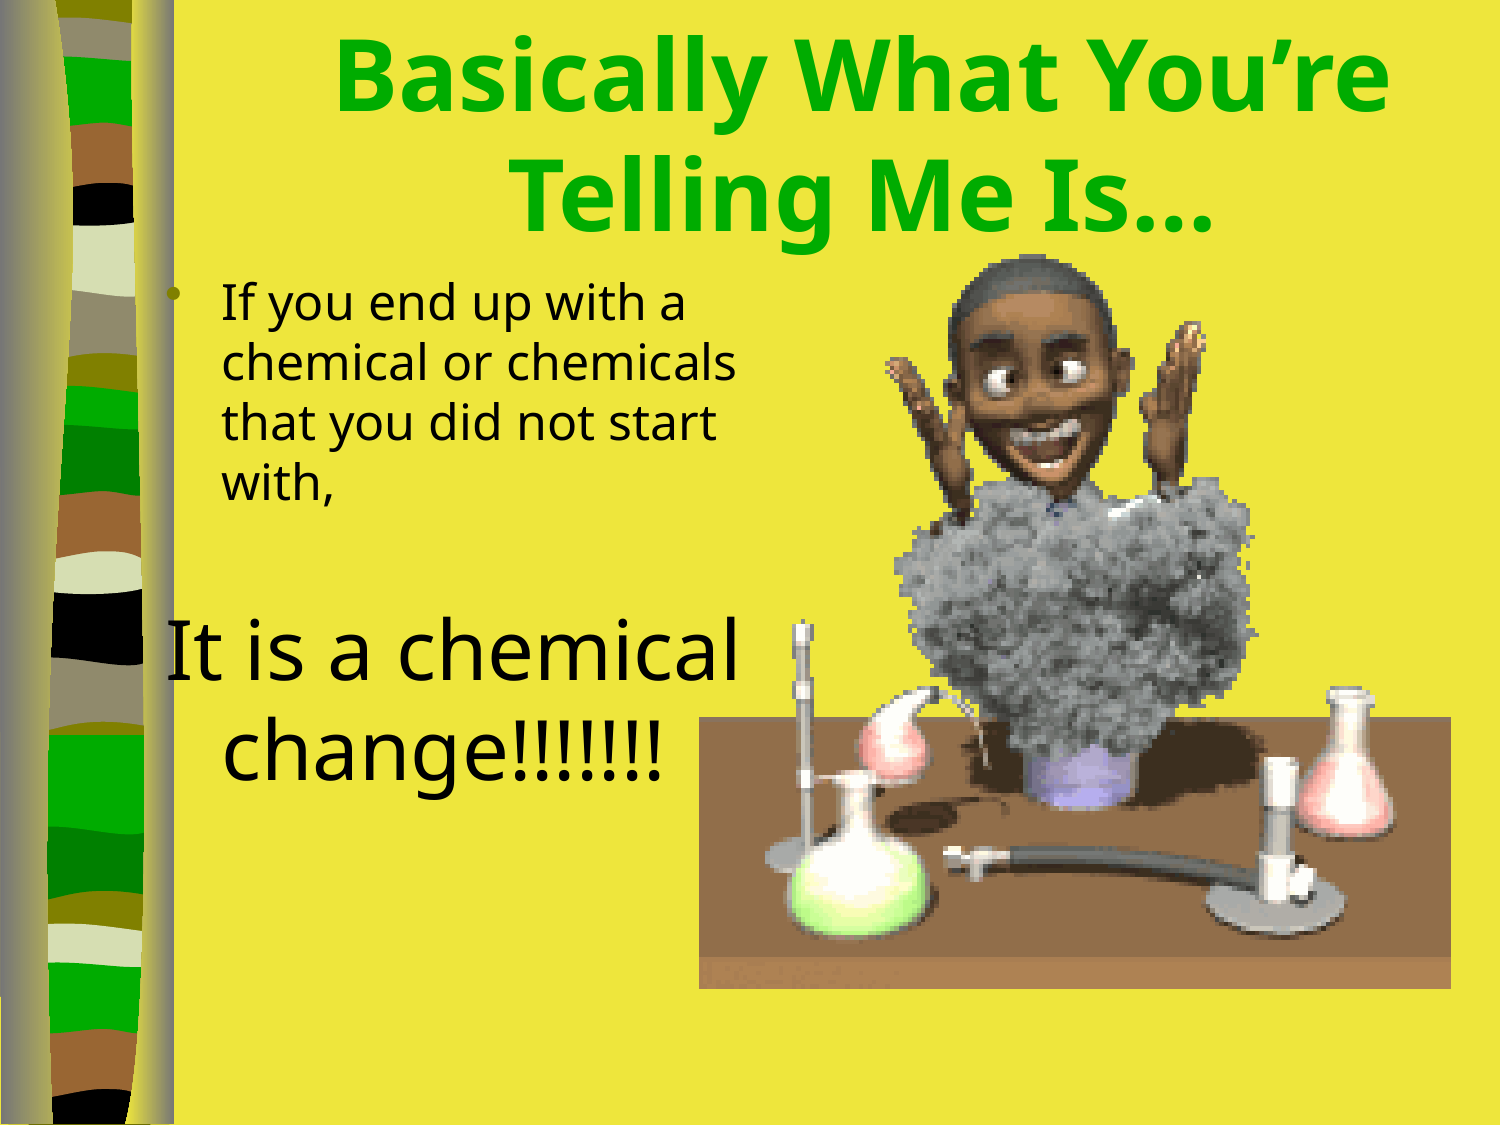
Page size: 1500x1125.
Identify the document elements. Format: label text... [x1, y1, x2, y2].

list If you end up with a chemical or chemicals that you did not start with, It is a chemical change!!!!!!! [149, 262, 694, 938]
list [699, 237, 1451, 989]
title Basically What You’re Telling Me Is… [224, 37, 1500, 226]
